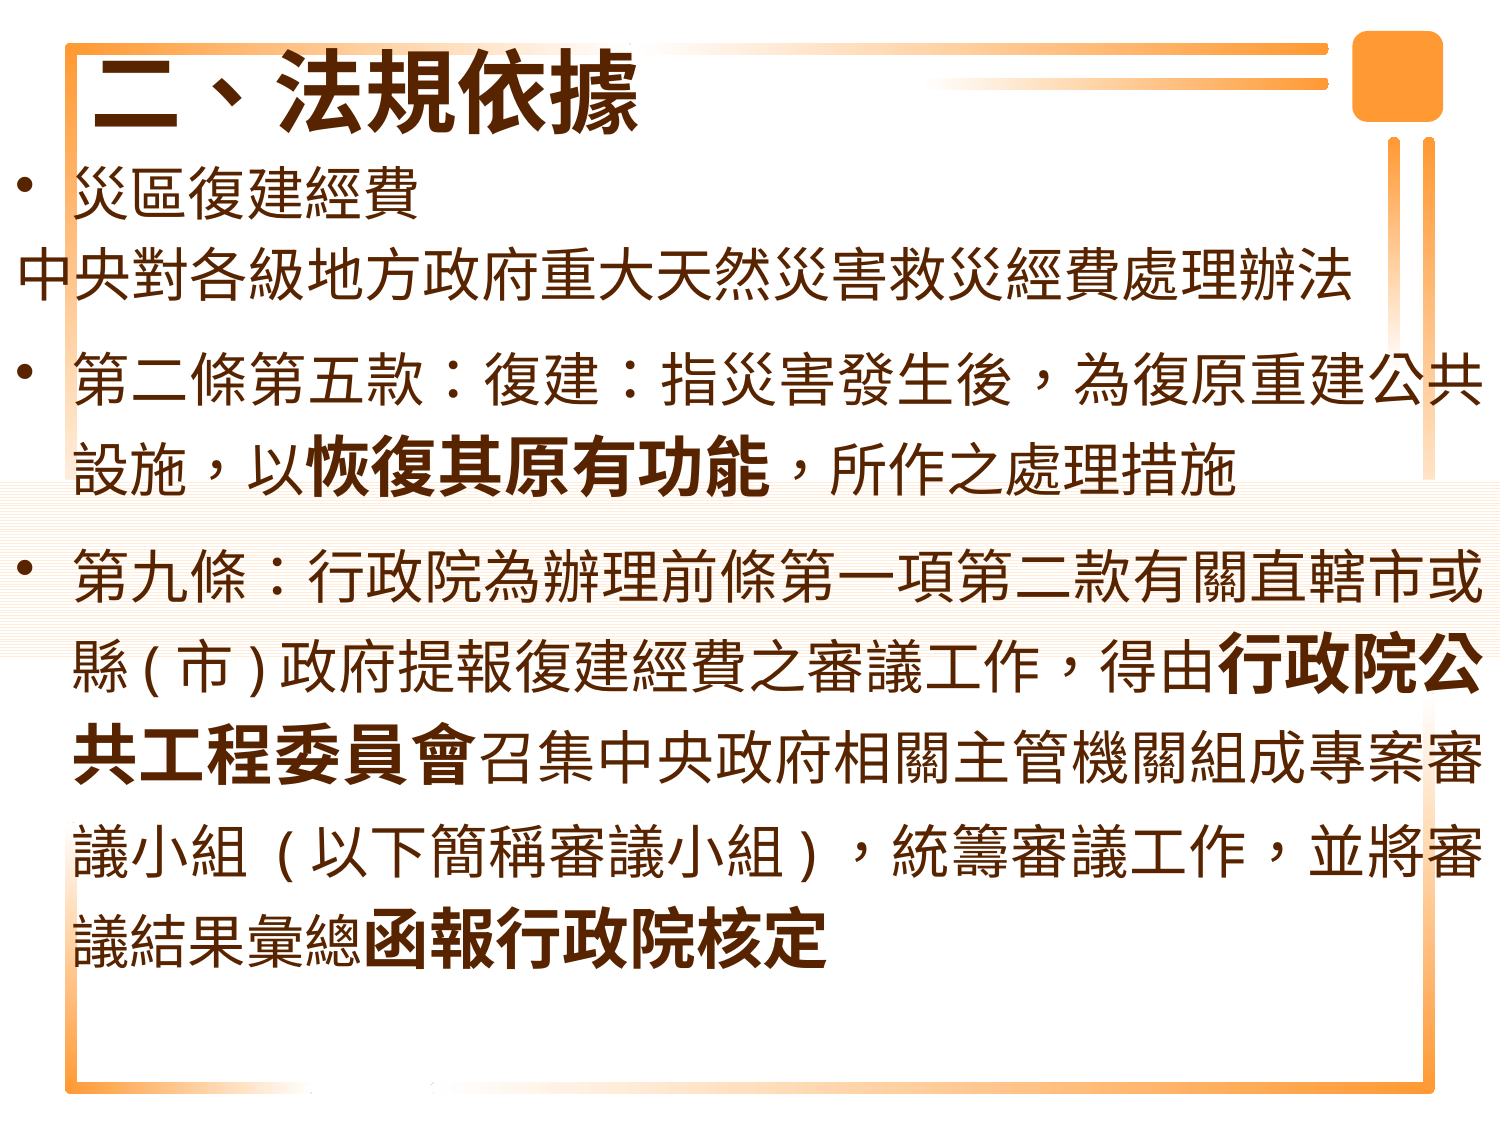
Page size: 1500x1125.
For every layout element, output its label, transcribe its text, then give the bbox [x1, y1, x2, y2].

title 二、法規依據 [75, 19, 1425, 149]
list 災區復建經費 中央對各級地方政府重大天然災害救災經費處理辦法 第二條第五款：復建：指災害發生後，為復原重建公共設施，以恢復其原有功能，所作之處理措施 第九條：行政院為辦理前條第一項第二款有關直轄市或縣(市)政府提報復建經費之審議工作，得由行政院公共工程委員會召集中央政府相關主管機關組成專案審議小組 (以下簡稱審議小組)，統籌審議工作，並將審議結果彙總函報行政院核定 [0, 149, 1500, 1125]
